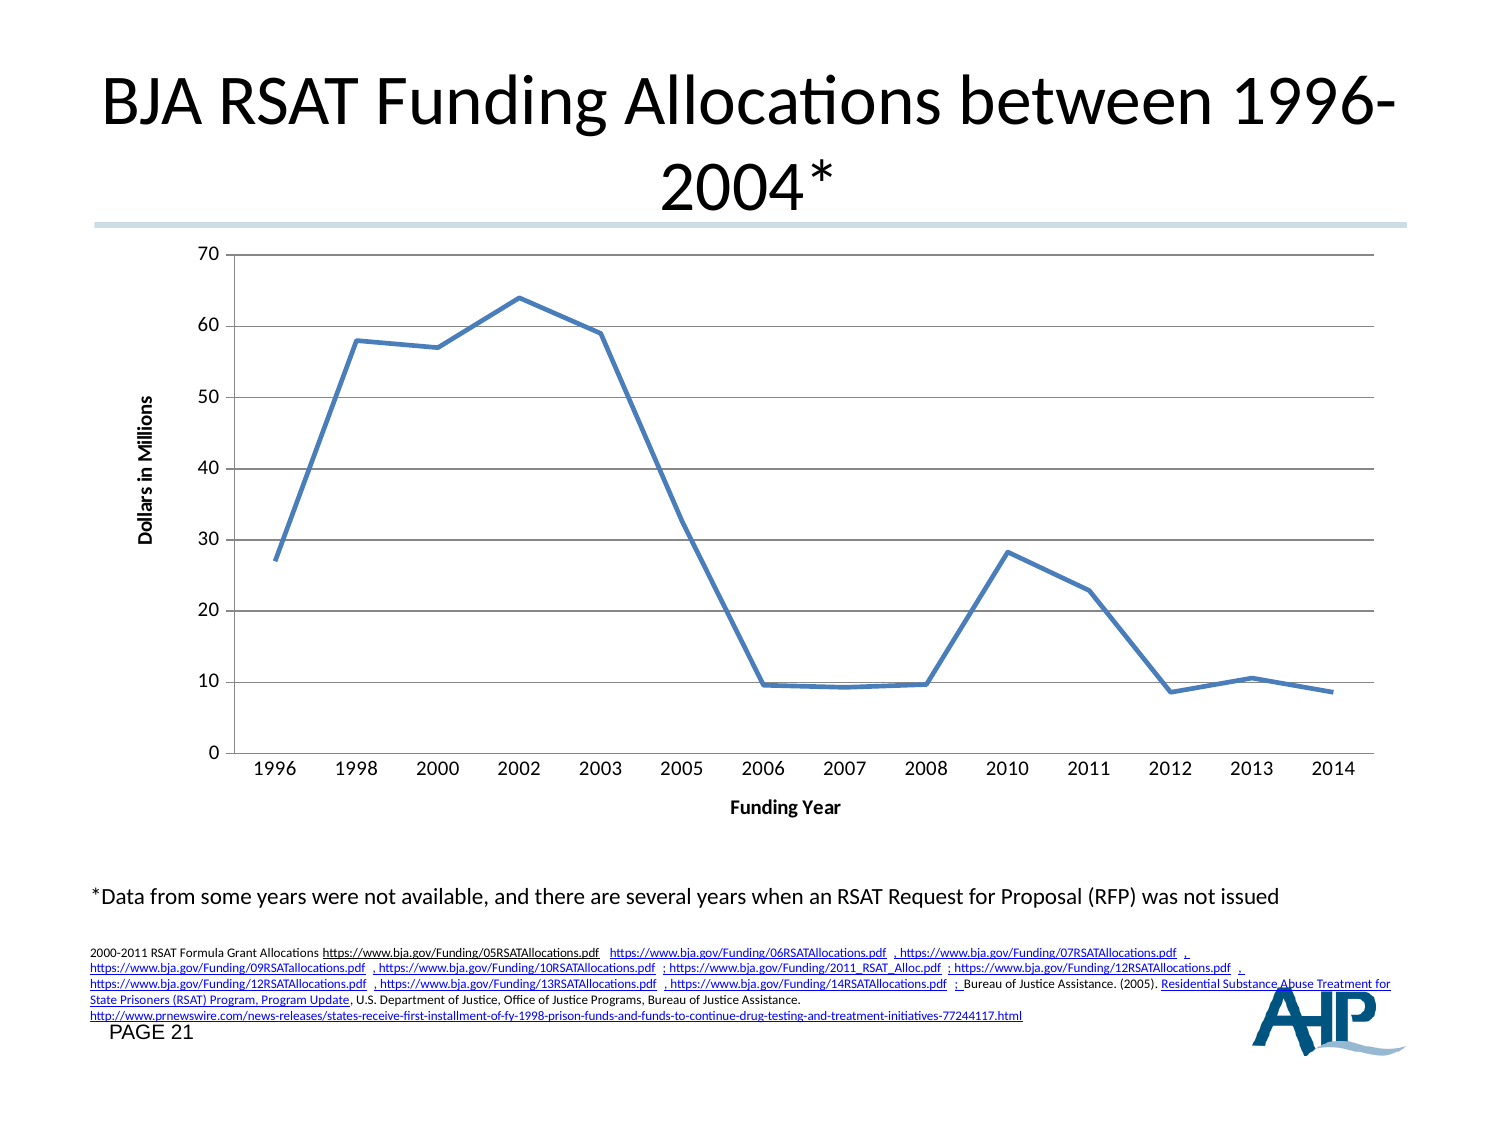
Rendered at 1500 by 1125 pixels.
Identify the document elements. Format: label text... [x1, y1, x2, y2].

chart [112, 232, 1401, 851]
title BJA RSAT Funding Allocations between 1996-2004* [75, 45, 1425, 233]
list *Data from some years were not available, and there are several years when an RSAT Request for Proposal (RFP) was not issued 2000-2011 RSAT Formula Grant Allocations https://www.bja.gov/Funding/05RSATAllocations.pdf https://www.bja.gov/Funding/06RSATAllocations.pdf, https://www.bja.gov/Funding/07RSATAllocations.pdf, https://www.bja.gov/Funding/09RSATallocations.pdf, https://www.bja.gov/Funding/10RSATAllocations.pdf; https://www.bja.gov/Funding/2011_RSAT_Alloc.pdf; https://www.bja.gov/Funding/12RSATAllocations.pdf, https://www.bja.gov/Funding/12RSATAllocations.pdf, https://www.bja.gov/Funding/13RSATAllocations.pdf, https://www.bja.gov/Funding/14RSATAllocations.pdf; Bureau of Justice Assistance. (2005). Residential Substance Abuse Treatment for State Prisoners (RSAT) Program, Program Update, U.S. Department of Justice, Office of Justice Programs, Bureau of Justice Assistance. http://www.prnewswire.com/news-releases/states-receive-first-installment-of-fy-1998-prison-funds-and-funds-to-continue-drug-testing-and-treatment-initiatives-77244117.html [75, 262, 1425, 1038]
